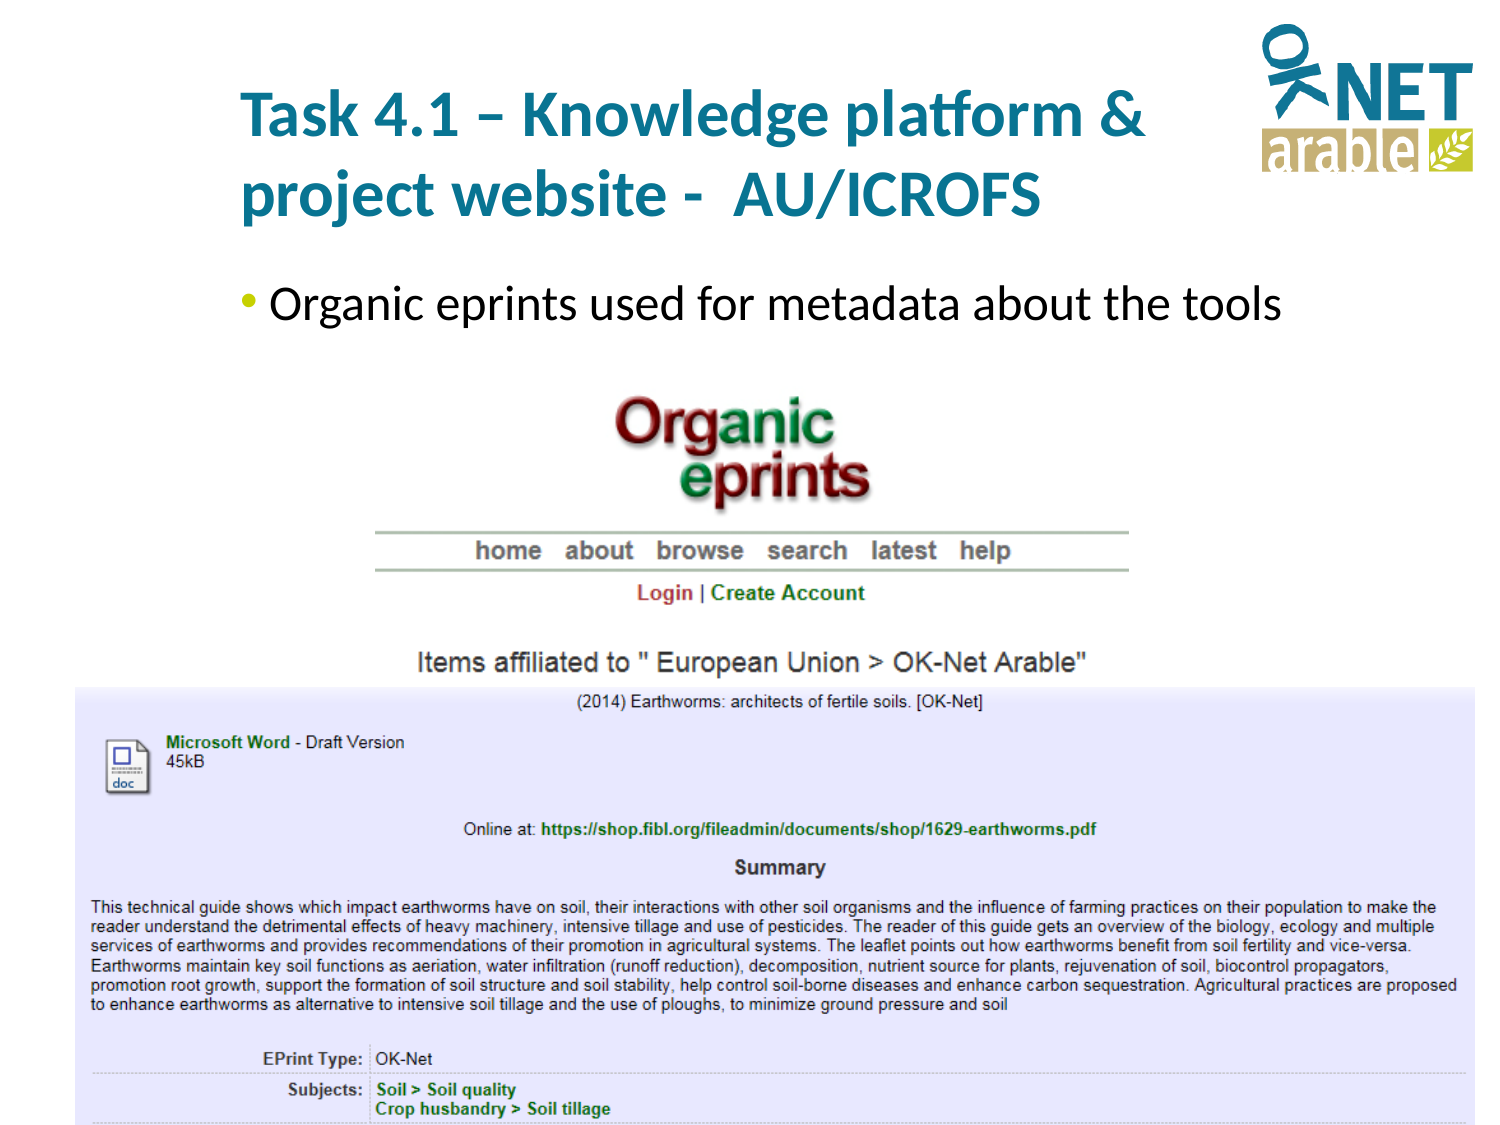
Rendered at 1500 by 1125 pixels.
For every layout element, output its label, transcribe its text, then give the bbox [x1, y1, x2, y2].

title Task 4.1 – Knowledge platform & project website - AU/ICROFS [225, 62, 1425, 250]
list Organic eprints used for metadata about the tools [225, 262, 1425, 685]
picture [74, 359, 1476, 1125]
picture [1262, 24, 1473, 187]
